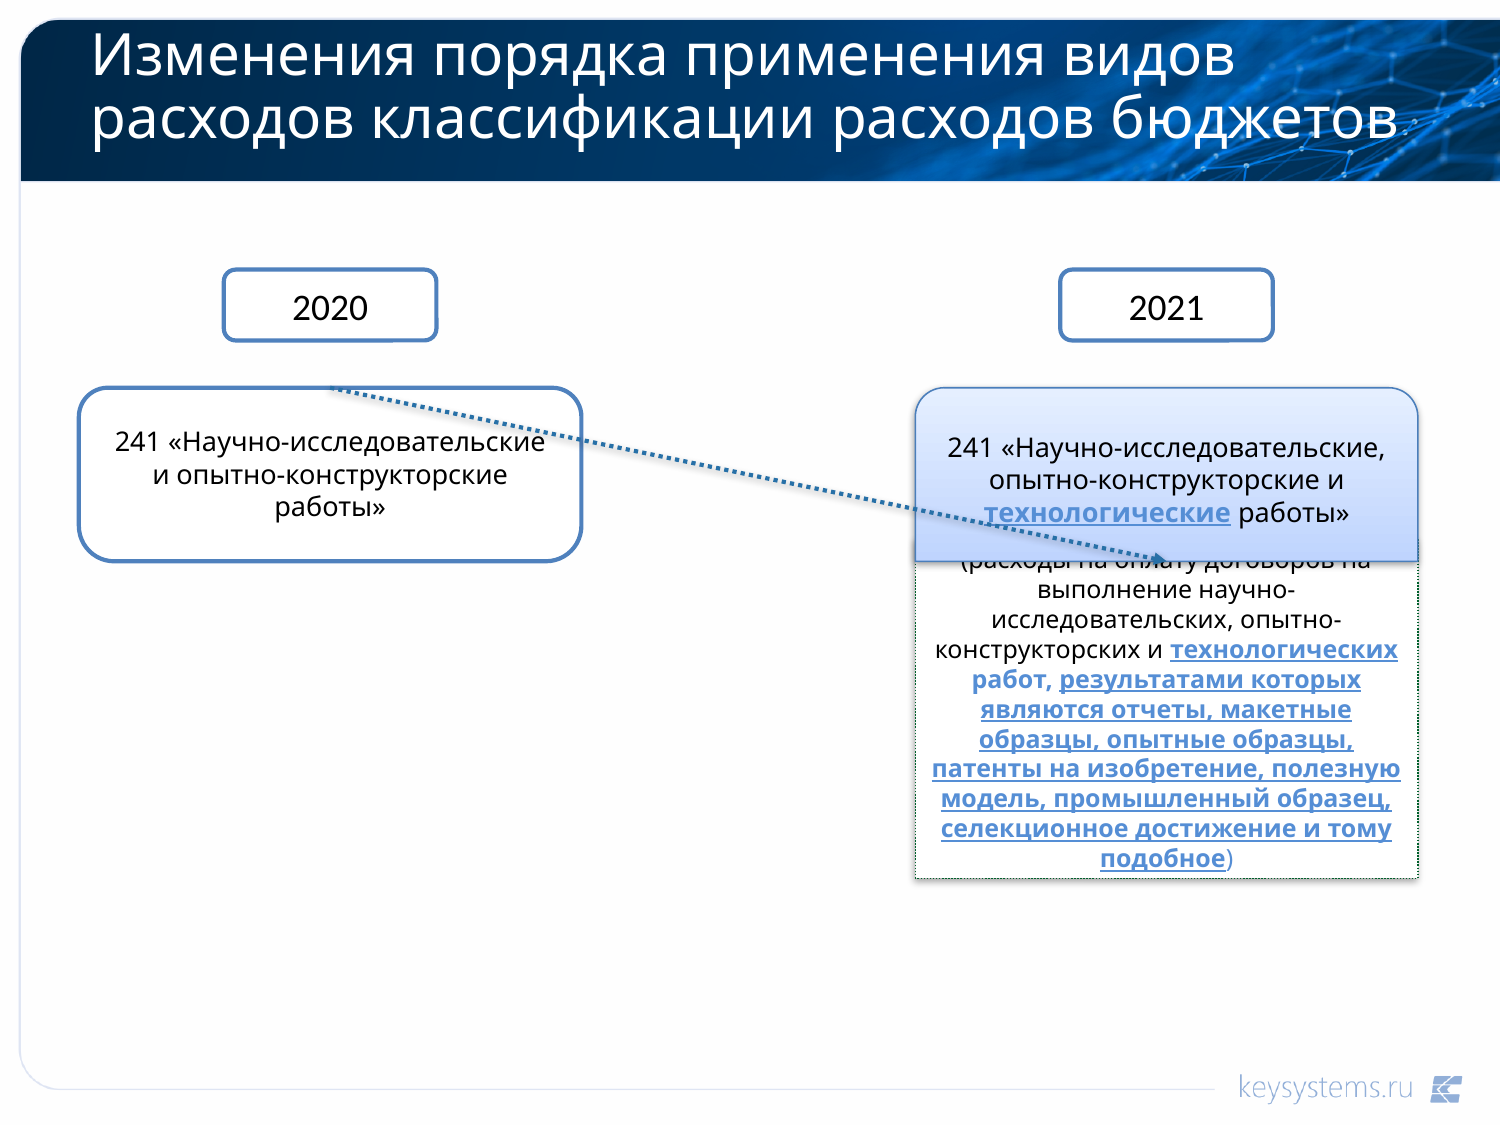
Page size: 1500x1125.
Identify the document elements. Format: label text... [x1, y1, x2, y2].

picture [0, 0, 1500, 1125]
text_box (расходы на оплату договоров на выполнение научно-исследовательских, опытно-конструкторских и технологических работ, результатами которых являются отчеты, макетные образцы, опытные образцы, патенты на изобретение, полезную модель, промышленный образец, селекционное достижение и тому подобное) [915, 569, 1419, 879]
text_box 241 «Научно-исследовательские и опытно-конструкторские работы» [76, 385, 584, 564]
text_box 241 «Научно-исследовательские, опытно-конструкторские и технологические работы» [914, 386, 1419, 563]
text_box 2021 [1058, 267, 1275, 343]
title Изменения порядка применения видов расходов классификации расходов бюджетов [75, 54, 1426, 192]
text_box 2020 [221, 267, 439, 343]
